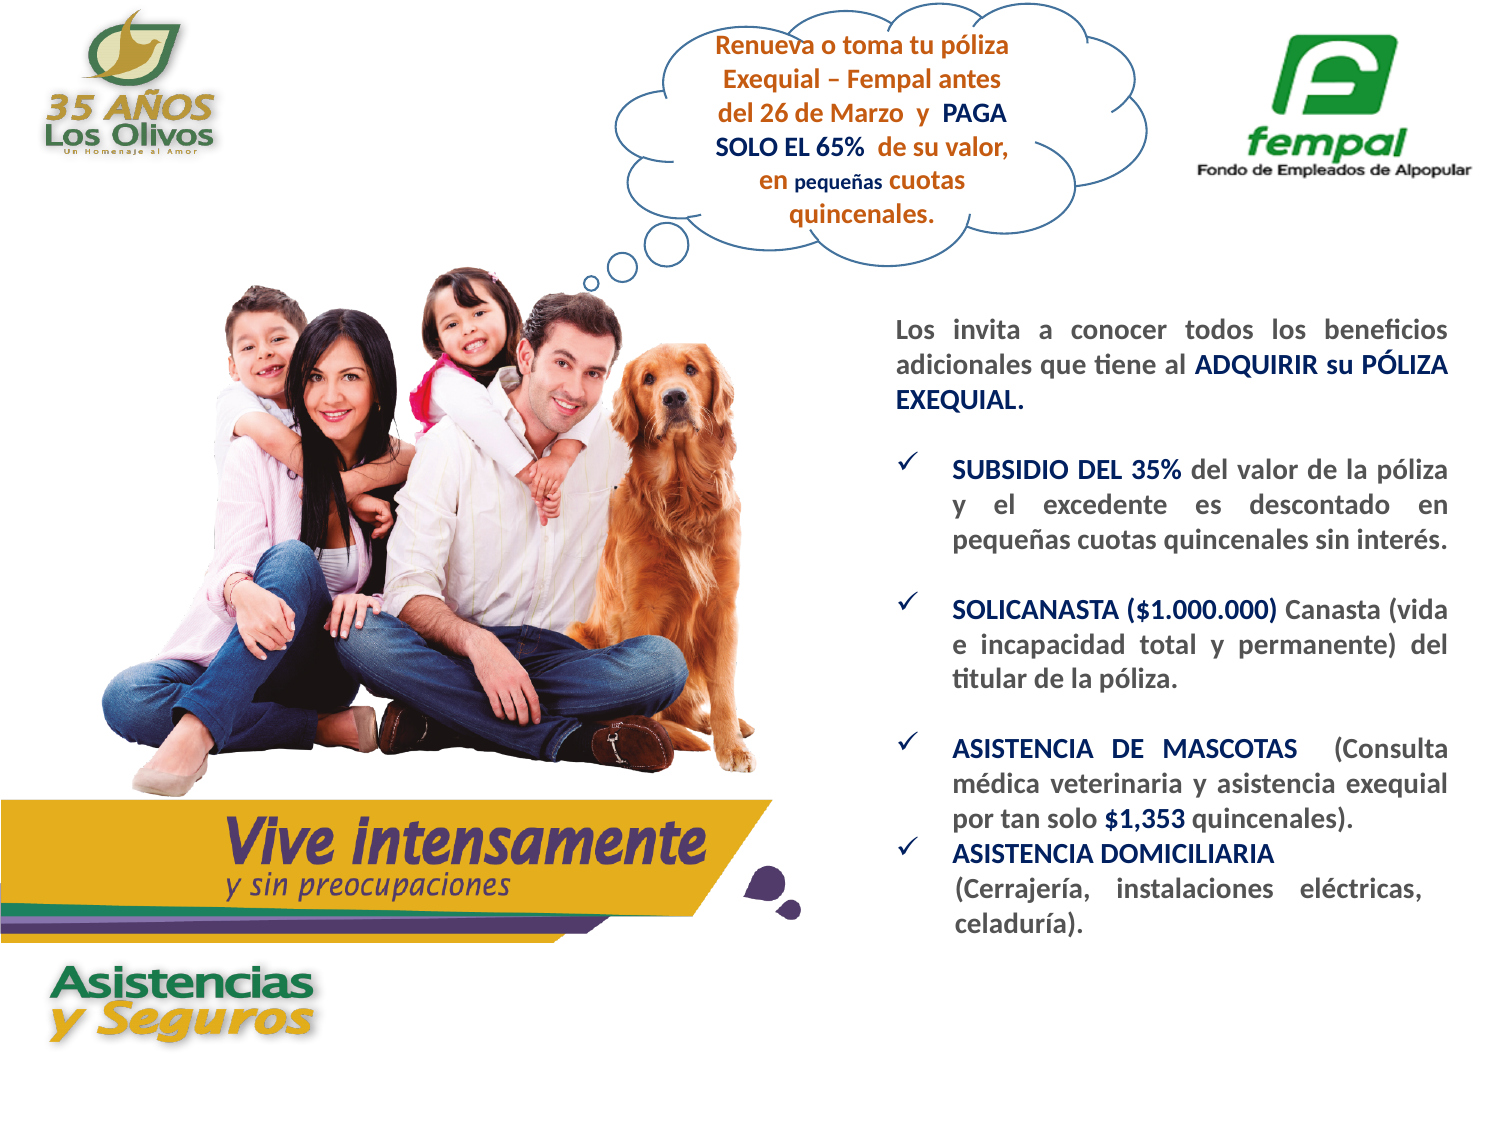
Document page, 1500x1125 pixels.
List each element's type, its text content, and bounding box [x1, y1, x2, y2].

text_box Los invita a conocer todos los beneficios adicionales que tiene al ADQUIRIR su PÓLIZA EXEQUIAL. SUBSIDIO DEL 35% del valor de la póliza y el excedente es descontado en pequeñas cuotas quincenales sin interés. SOLICANASTA ($1.000.000) Canasta (vida e incapacidad total y permanente) del titular de la póliza. ASISTENCIA DE MASCOTAS (Consulta médica veterinaria y asistencia exequial por tan solo $1,353 quincenales). ASISTENCIA DOMICILIARIA (Cerrajería, instalaciones eléctricas, celaduría). [881, 302, 1464, 977]
picture [0, 265, 828, 1049]
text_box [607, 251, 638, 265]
picture [28, 2, 228, 166]
text_box Renueva o toma tu póliza Exequial – Fempal antes del 26 de Marzo y PAGA SOLO EL 65% de su valor, en pequeñas cuotas quincenales. [614, 2, 1148, 268]
picture [1172, 30, 1500, 180]
